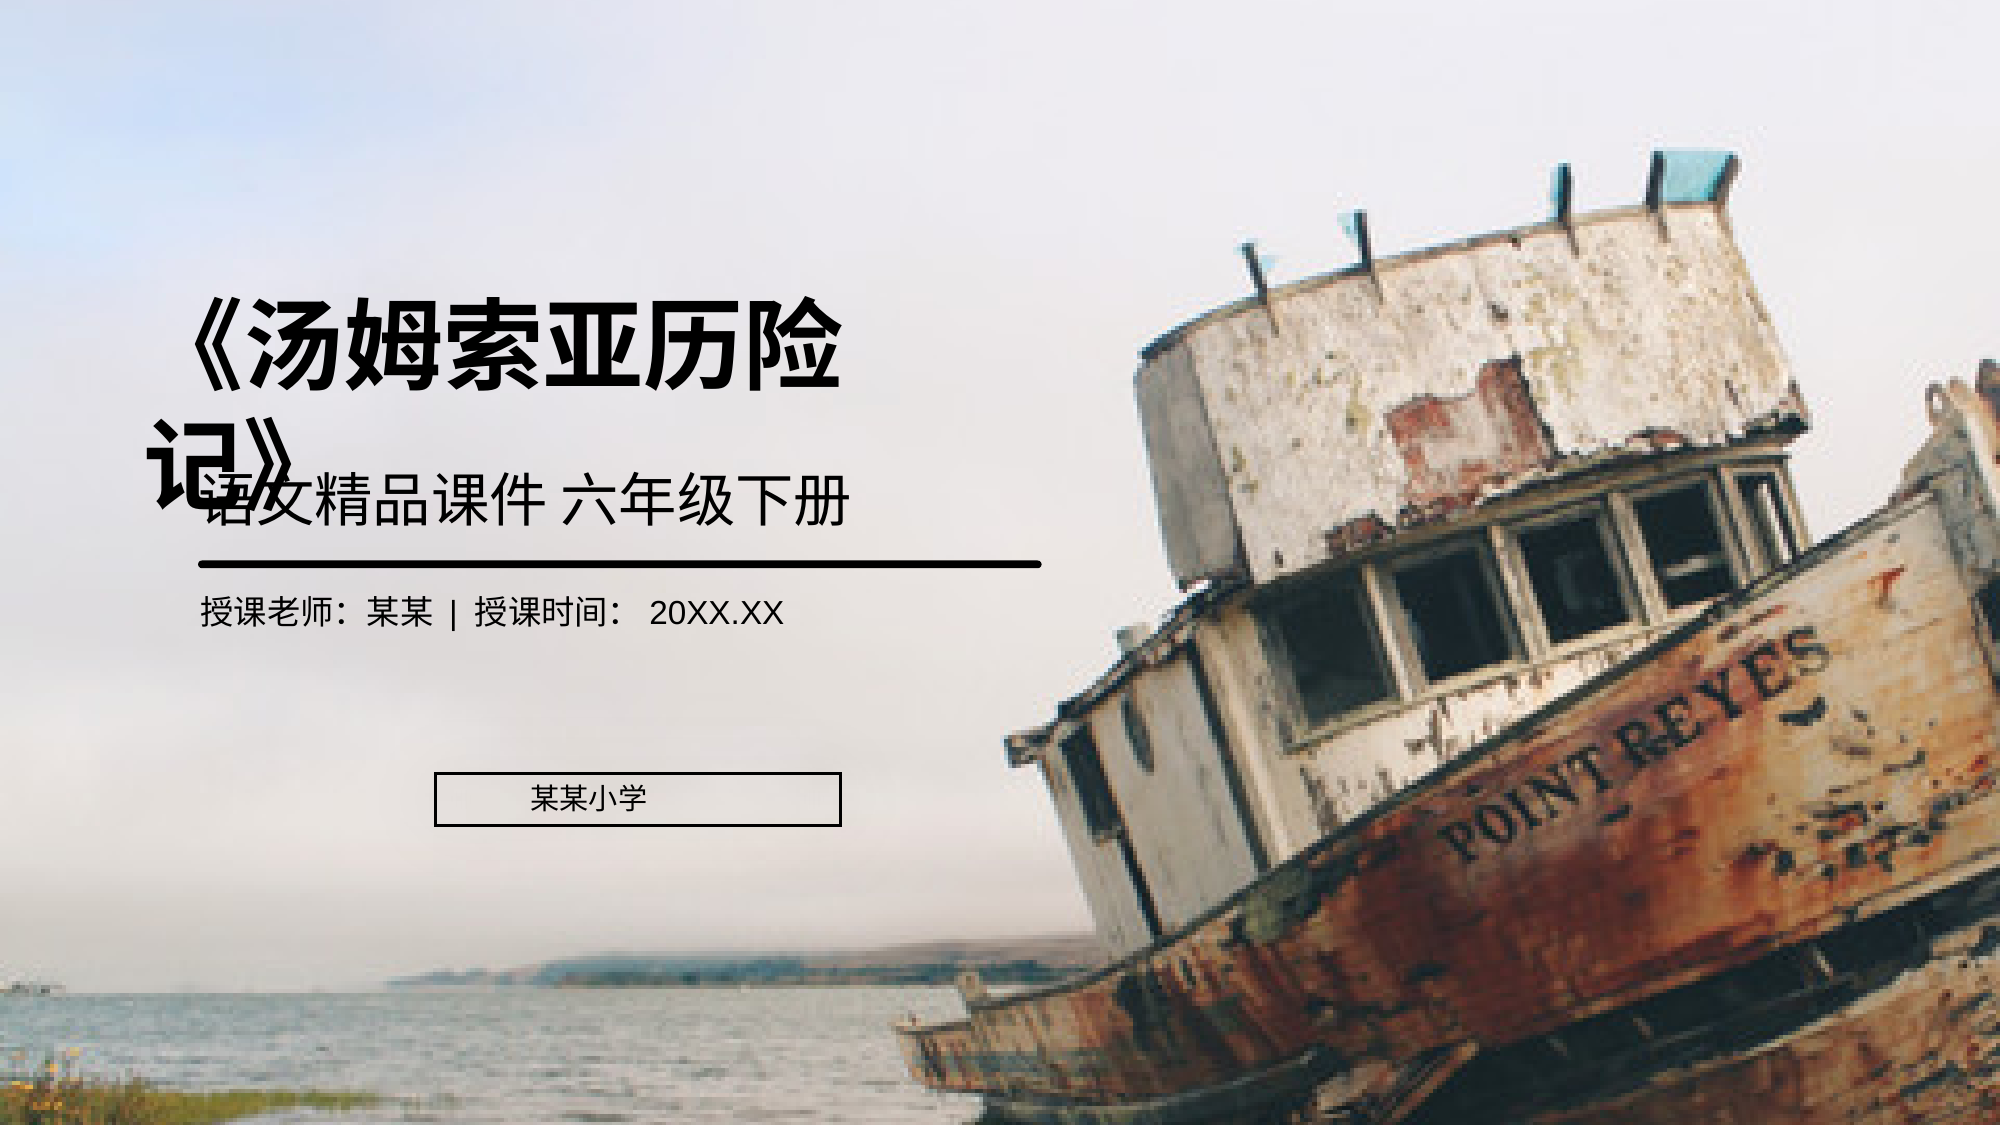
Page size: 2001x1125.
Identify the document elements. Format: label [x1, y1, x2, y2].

text_box [128, 274, 1057, 639]
picture [0, 0, 2000, 1125]
text_box [435, 773, 841, 826]
